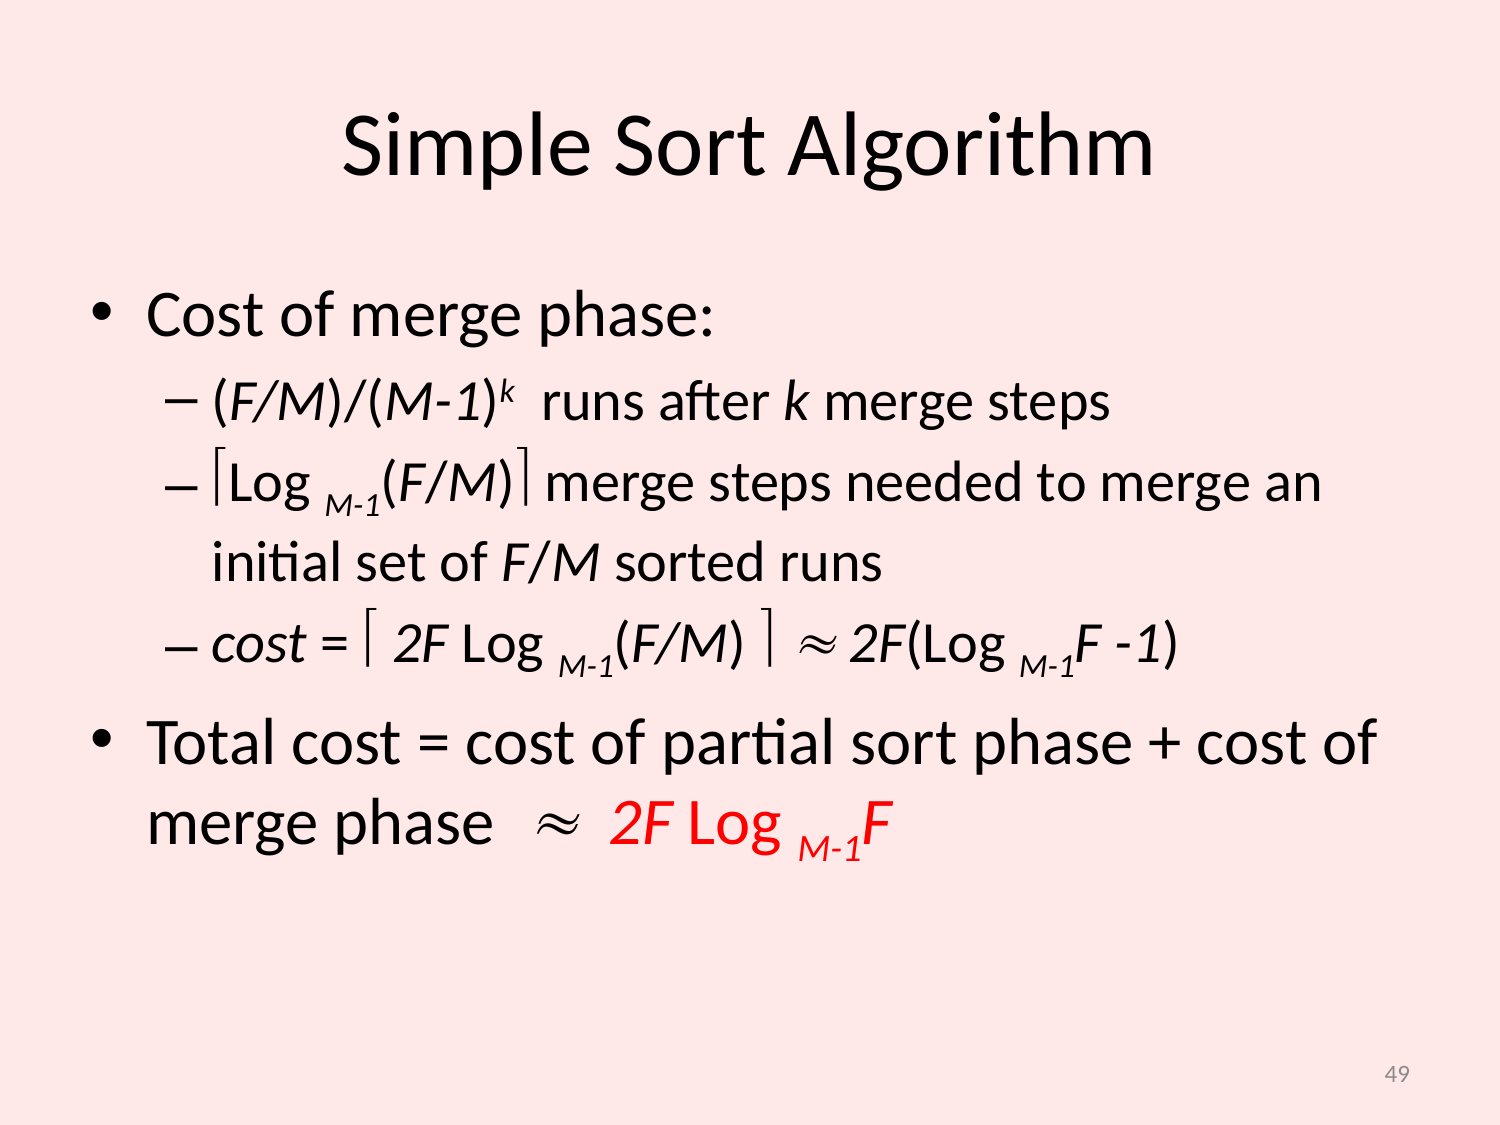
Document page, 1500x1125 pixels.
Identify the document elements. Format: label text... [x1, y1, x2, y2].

list Cost of merge phase: (F/M)/(M-1)k runs after k merge steps Log M-1(F/M) merge steps needed to merge an initial set of F/M sorted runs cost =  2F Log M-1(F/M)   2F(Log M-1F -1) Total cost = cost of partial sort phase + cost of merge phase  2F Log M-1F [75, 262, 1425, 1005]
slide_number 49 [1074, 1042, 1425, 1103]
title Simple Sort Algorithm [75, 45, 1425, 233]
